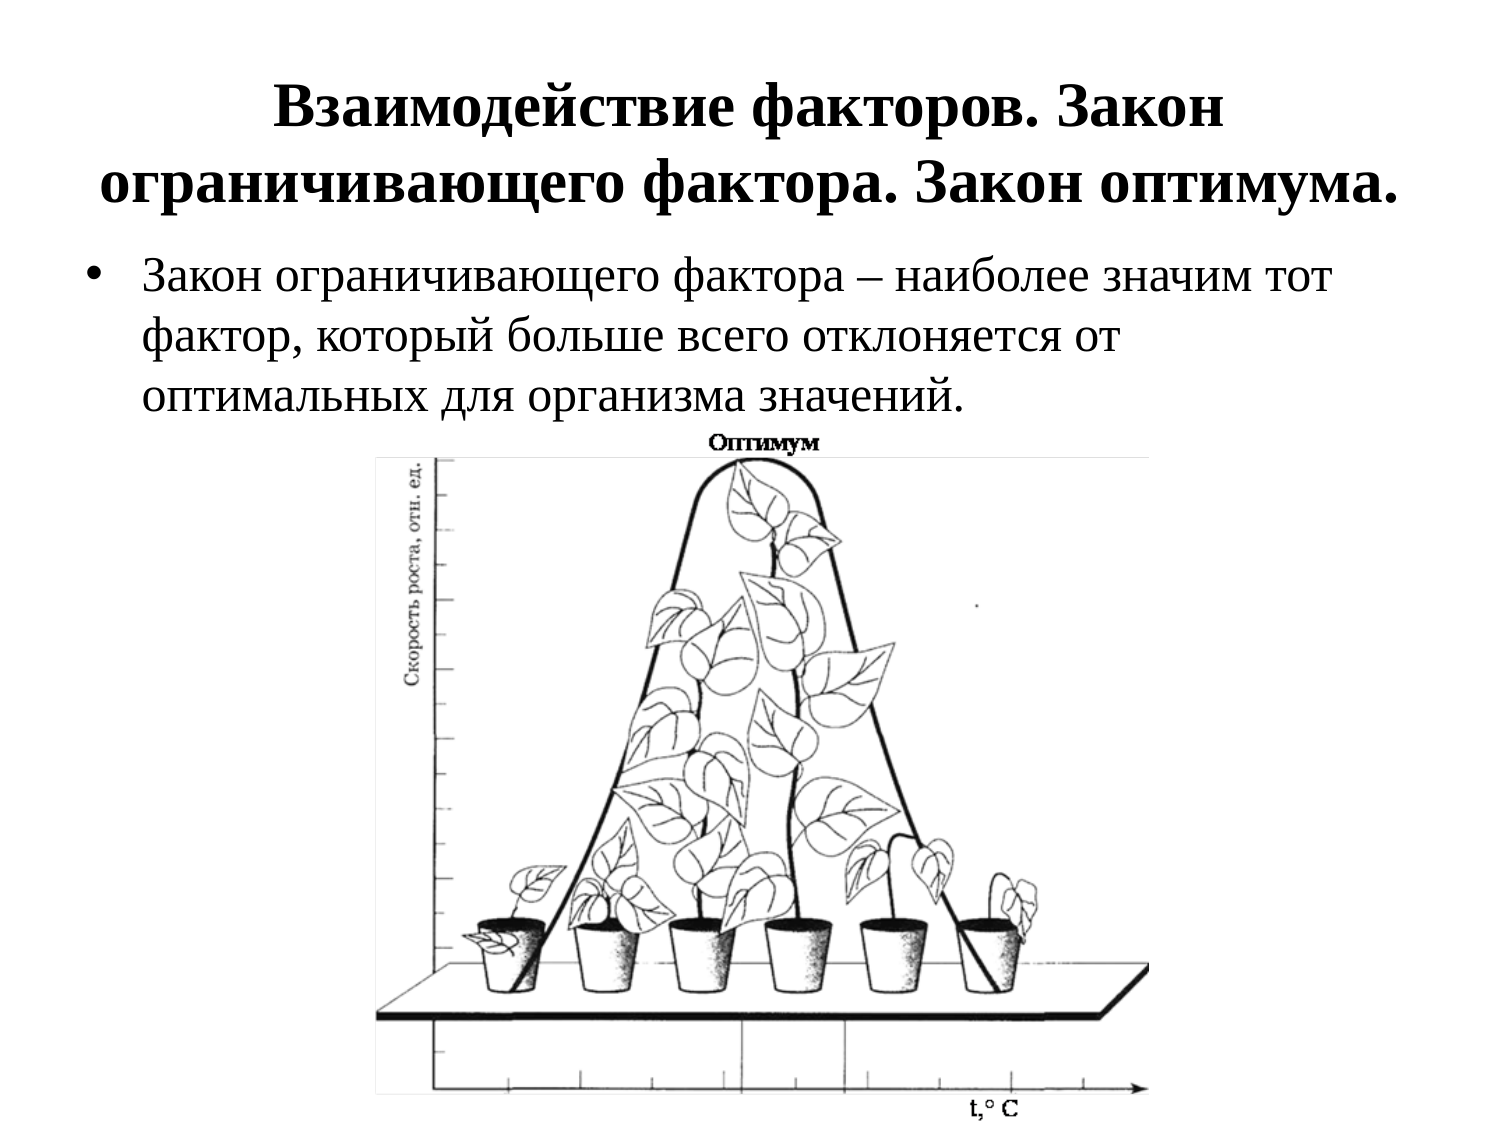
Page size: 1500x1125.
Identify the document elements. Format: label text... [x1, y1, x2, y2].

picture [363, 426, 1149, 1125]
title Взаимодействие факторов. Закон ограничивающего фактора. Закон оптимума. [75, 45, 1425, 233]
list Закон ограничивающего фактора – наиболее значим тот фактор, который больше всего отклоняется от оптимальных для организма значений. [70, 234, 1421, 441]
